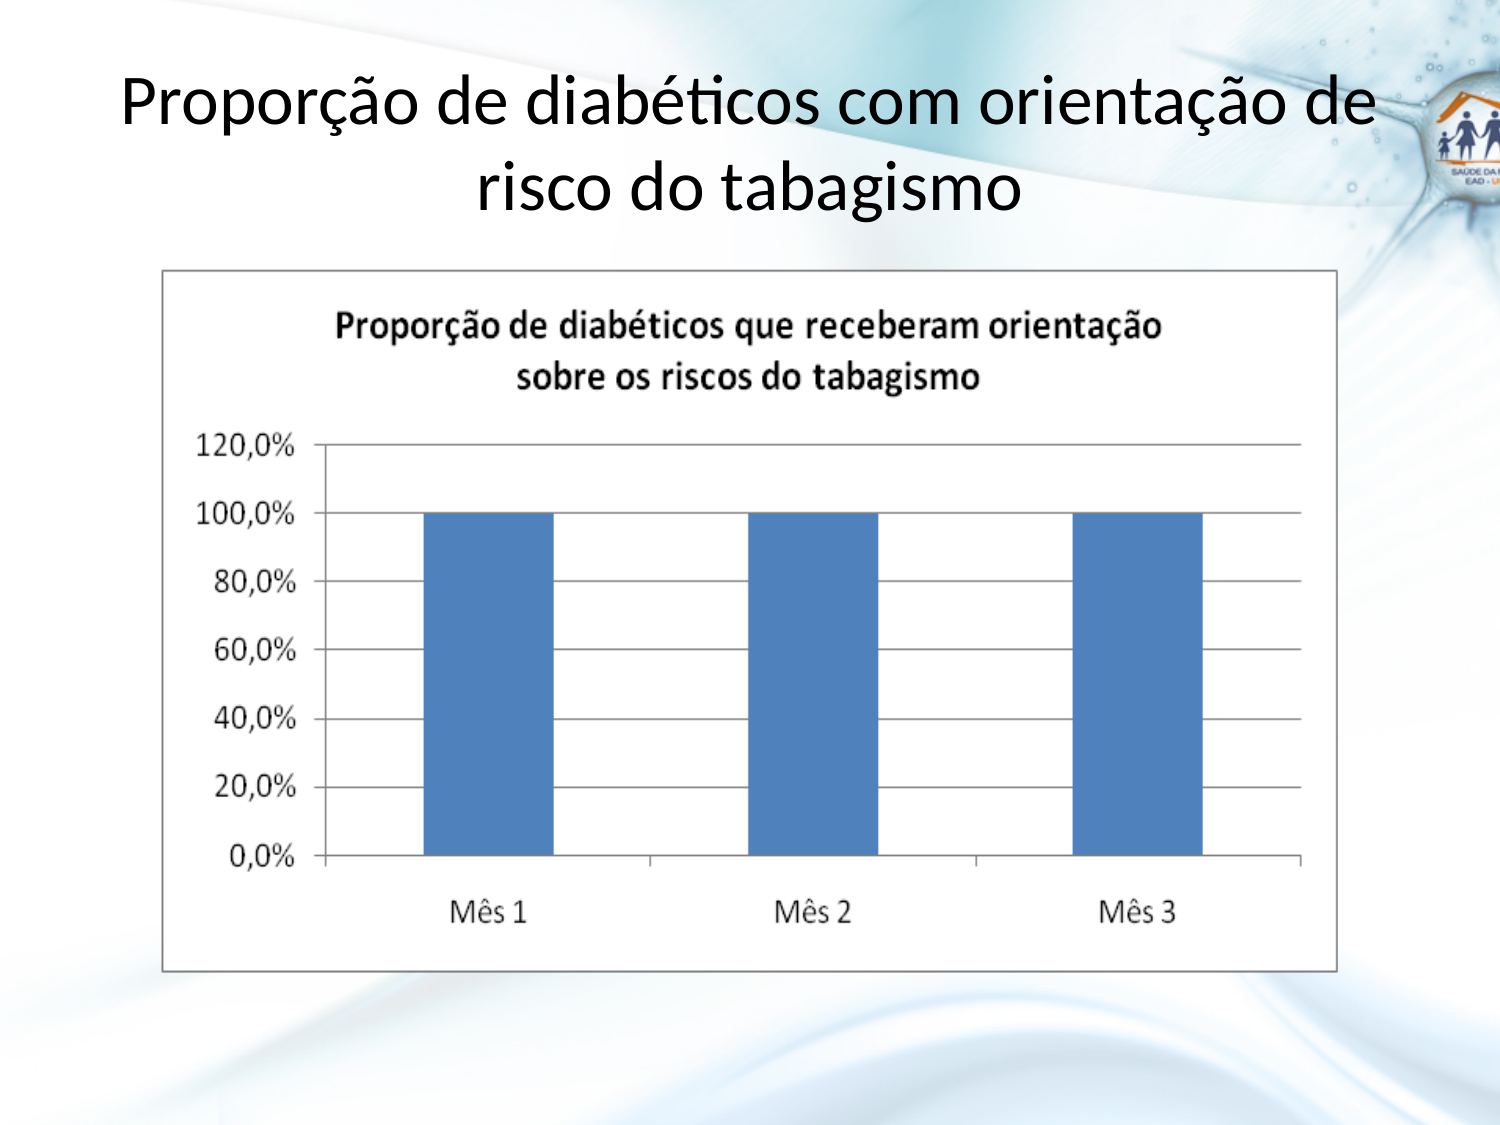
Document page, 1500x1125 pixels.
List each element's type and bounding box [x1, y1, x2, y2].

list [159, 266, 1341, 976]
picture [0, 0, 1500, 1125]
